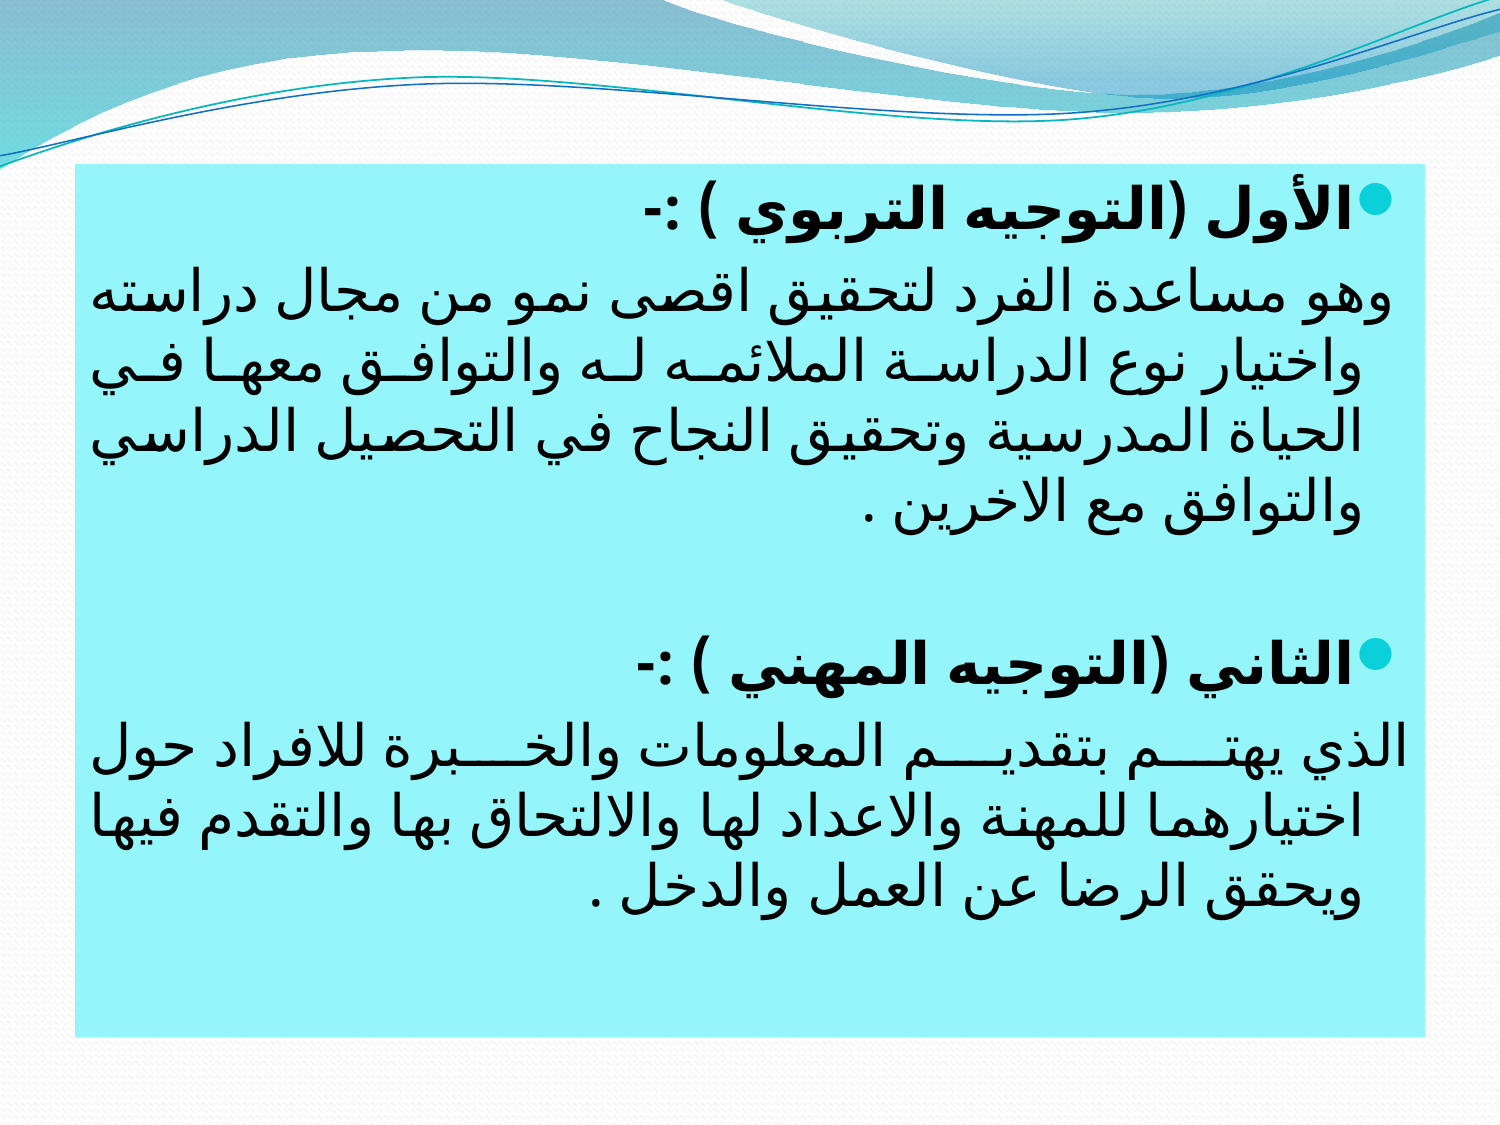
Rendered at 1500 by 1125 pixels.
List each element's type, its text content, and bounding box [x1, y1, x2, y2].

list الأول (التوجيه التربوي ) :- وهو مساعدة الفرد لتحقيق اقصى نمو من مجال دراسته واختيار نوع الدراسة الملائمه له والتوافق معها في الحياة المدرسية وتحقيق النجاح في التحصيل الدراسي والتوافق مع الاخرين . الثاني (التوجيه المهني ) :- الذي يهتم بتقديم المعلومات والخبرة للافراد حول اختيارهما للمهنة والاعداد لها والالتحاق بها والتقدم فيها ويحقق الرضا عن العمل والدخل . [75, 164, 1425, 1038]
